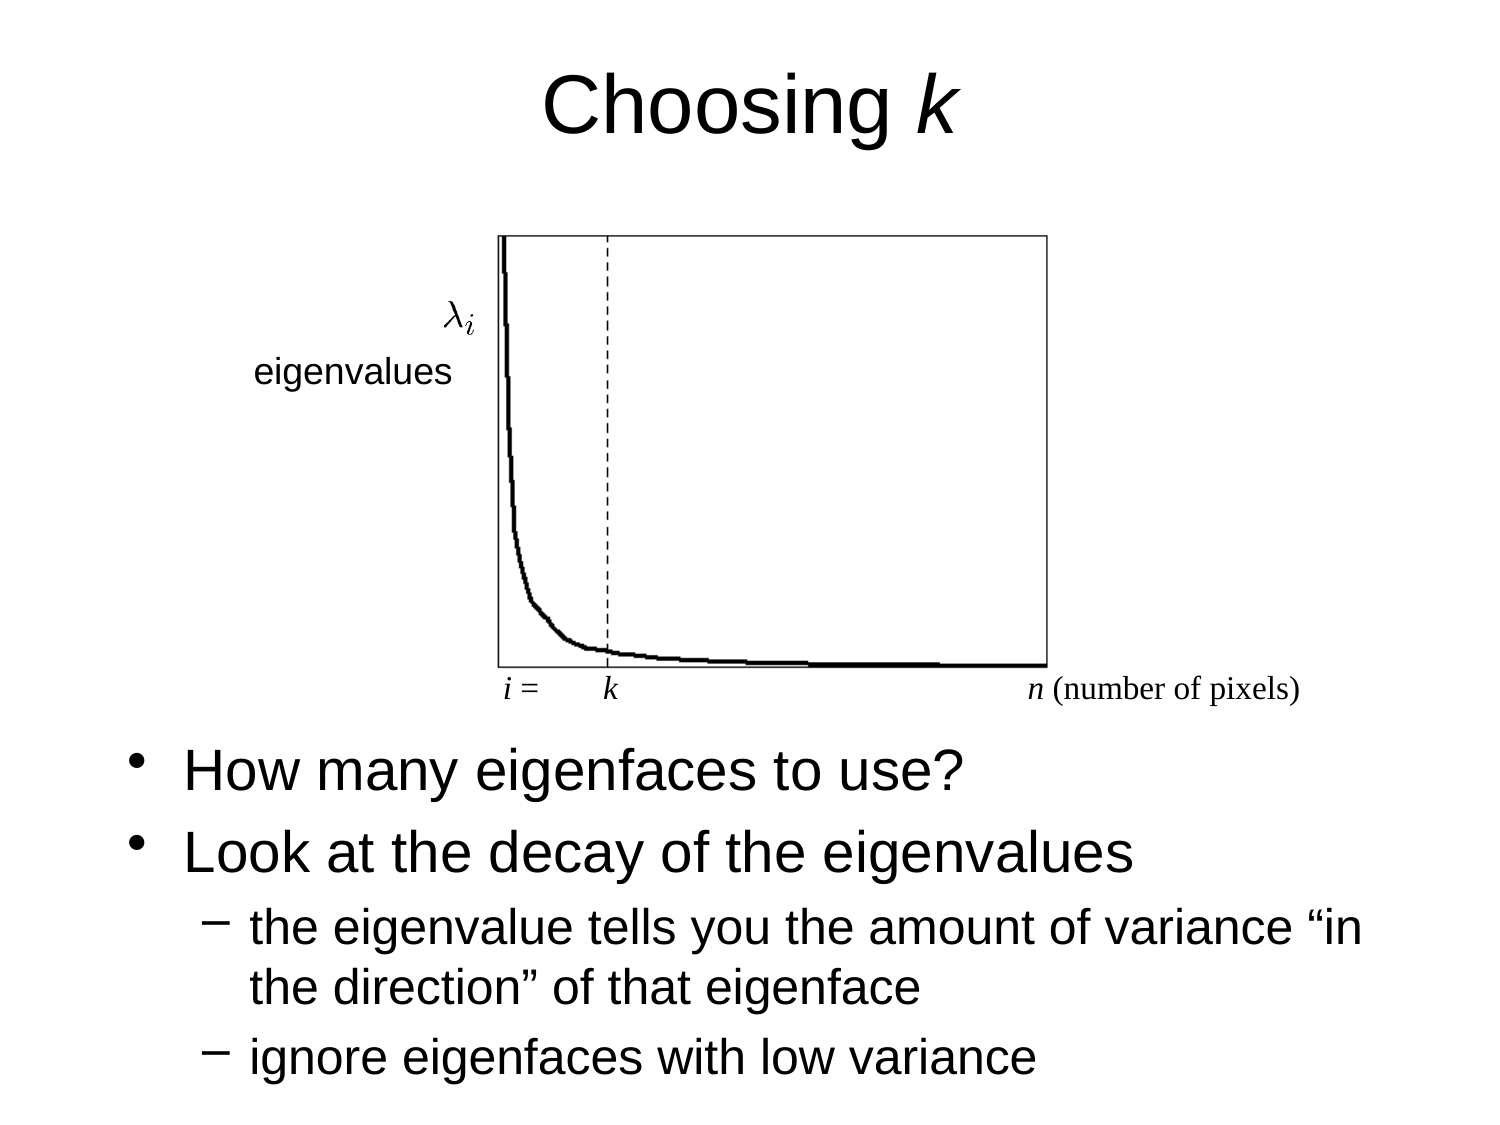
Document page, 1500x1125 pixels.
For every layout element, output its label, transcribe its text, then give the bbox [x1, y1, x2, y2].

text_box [461, 224, 1324, 726]
text_box eigenvalues [238, 337, 456, 400]
picture [442, 299, 476, 335]
list How many eigenfaces to use? Look at the decay of the eigenvalues the eigenvalue tells you the amount of variance “in the direction” of that eigenface ignore eigenfaces with low variance [112, 725, 1438, 1088]
title Choosing k [75, 0, 1425, 200]
